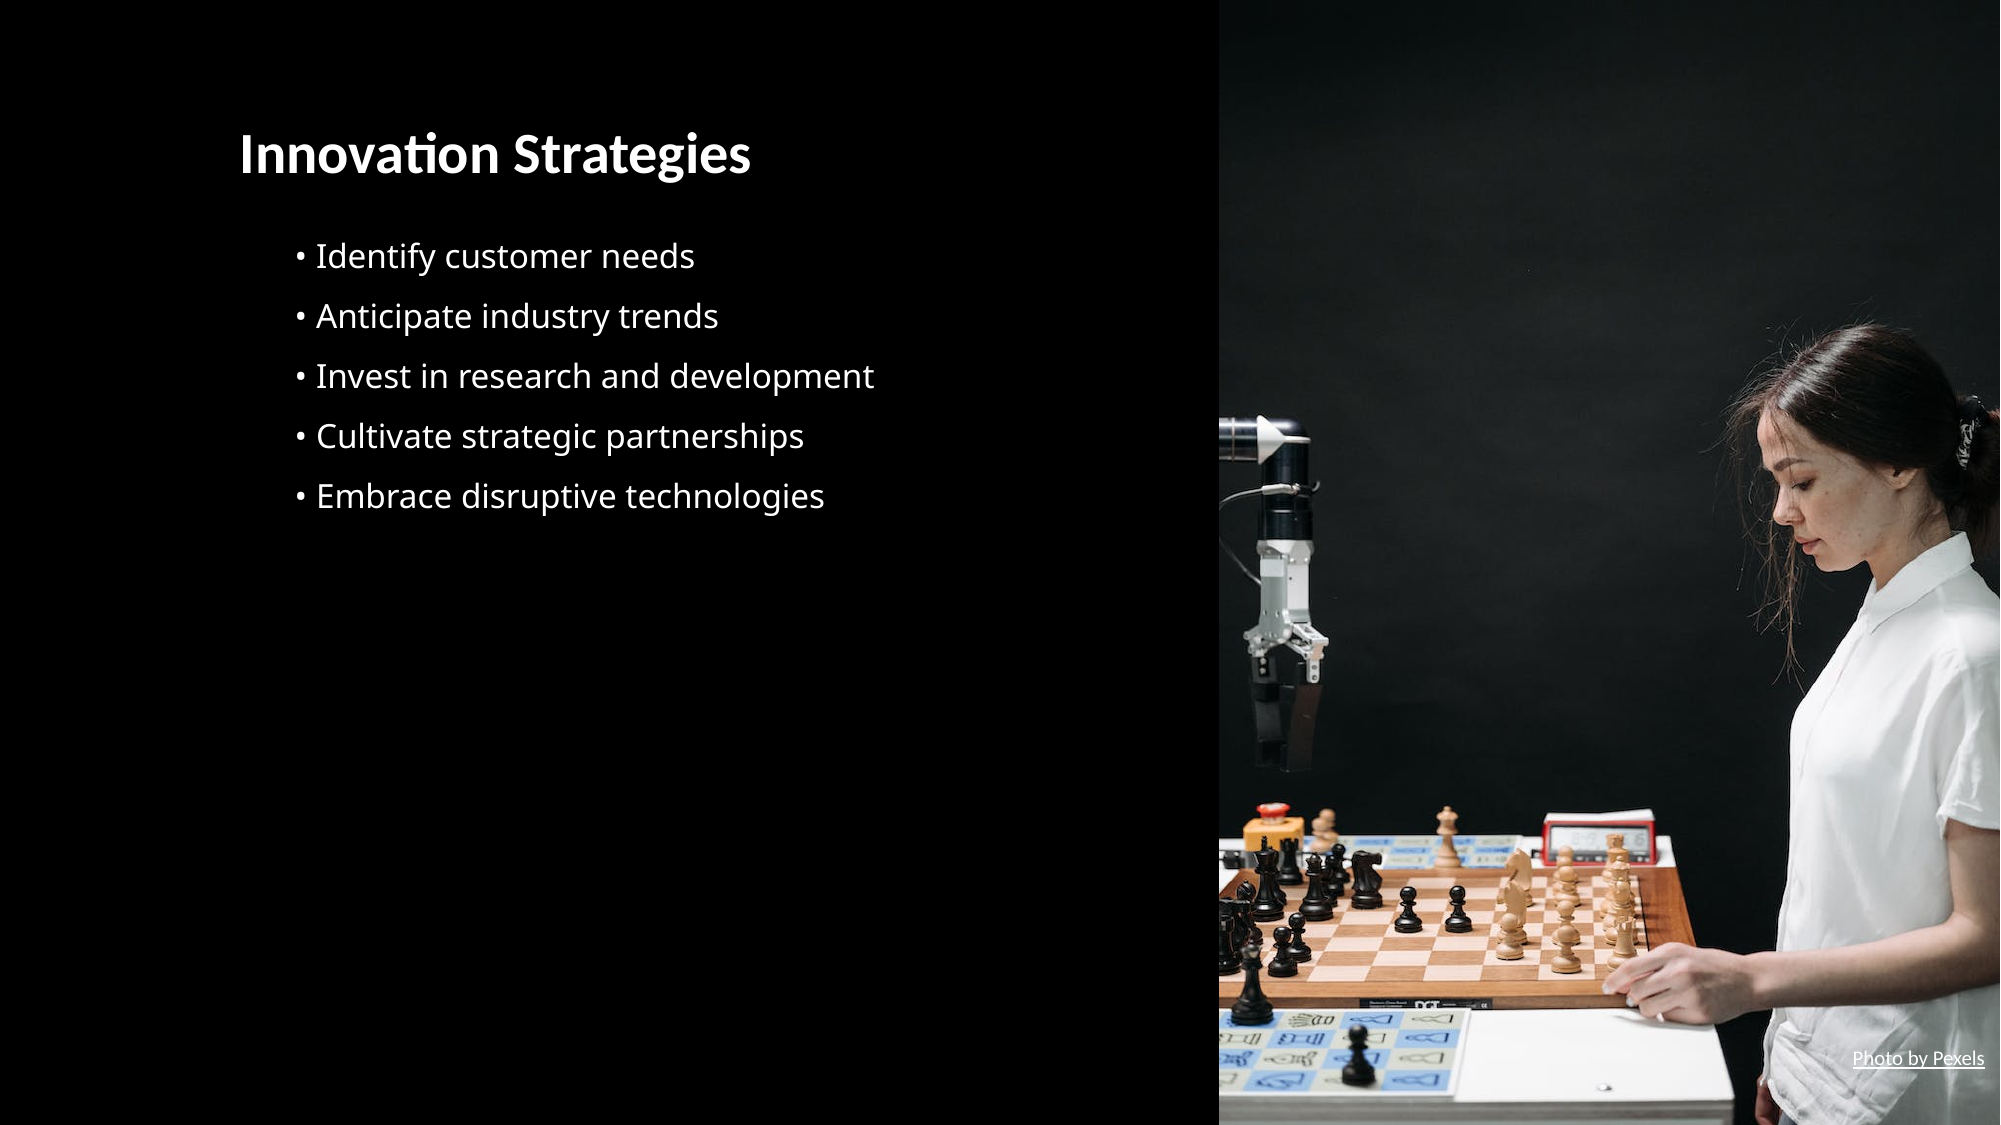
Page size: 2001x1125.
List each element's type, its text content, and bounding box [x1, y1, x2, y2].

text_box • Cultivate strategic partnerships [262, 397, 1013, 457]
text_box • Invest in research and development [262, 337, 1013, 397]
text_box • Embrace disruptive technologies [262, 457, 1013, 533]
picture [1219, 0, 2000, 1125]
text_box • Anticipate industry trends [262, 277, 1013, 337]
text_box • Identify customer needs [262, 217, 1013, 277]
text_box Innovation Strategies [225, 112, 1219, 188]
